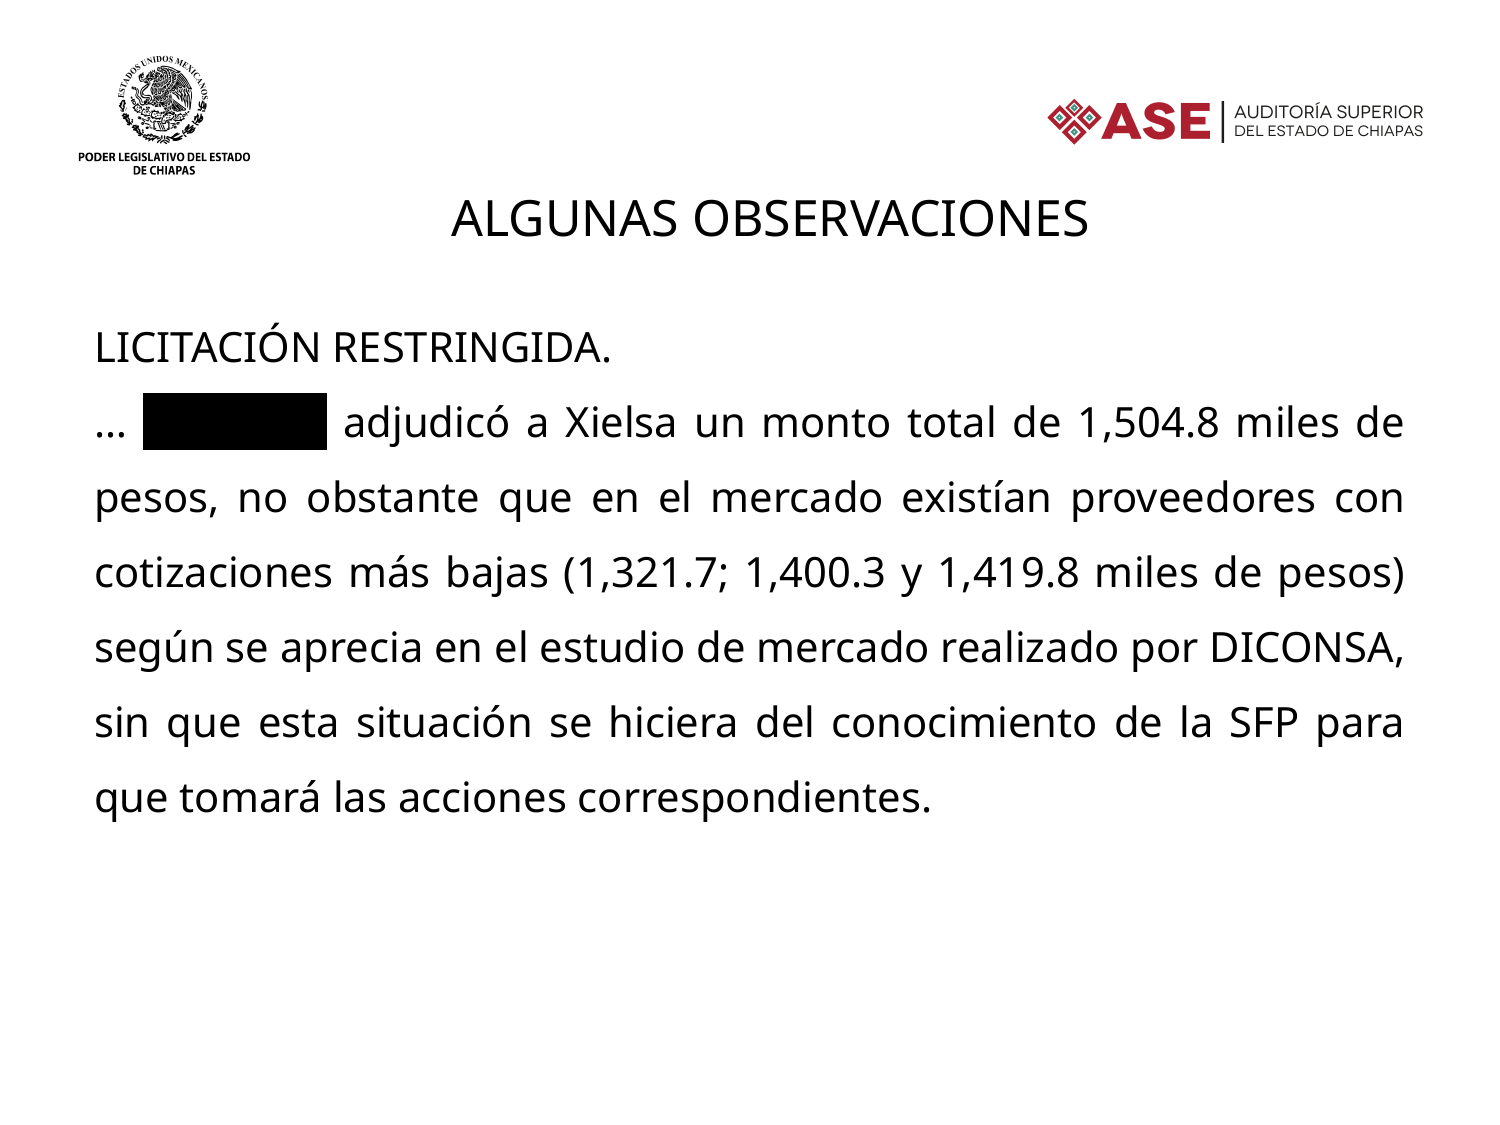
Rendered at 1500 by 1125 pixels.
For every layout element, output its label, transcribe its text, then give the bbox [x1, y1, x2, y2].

picture [70, 43, 260, 191]
text_box Algunas observaciones [120, 179, 1421, 255]
text_box LICITACIÓN RESTRINGIDA. … DICONSA adjudicó a Xielsa un monto total de 1,504.8 miles de pesos, no obstante que en el mercado existían proveedores con cotizaciones más bajas (1,321.7; 1,400.3 y 1,419.8 miles de pesos) según se aprecia en el estudio de mercado realizado por DICONSA, sin que esta situación se hiciera del conocimiento de la SFP para que tomará las acciones correspondientes. [79, 288, 1421, 1060]
picture [1032, 76, 1442, 163]
